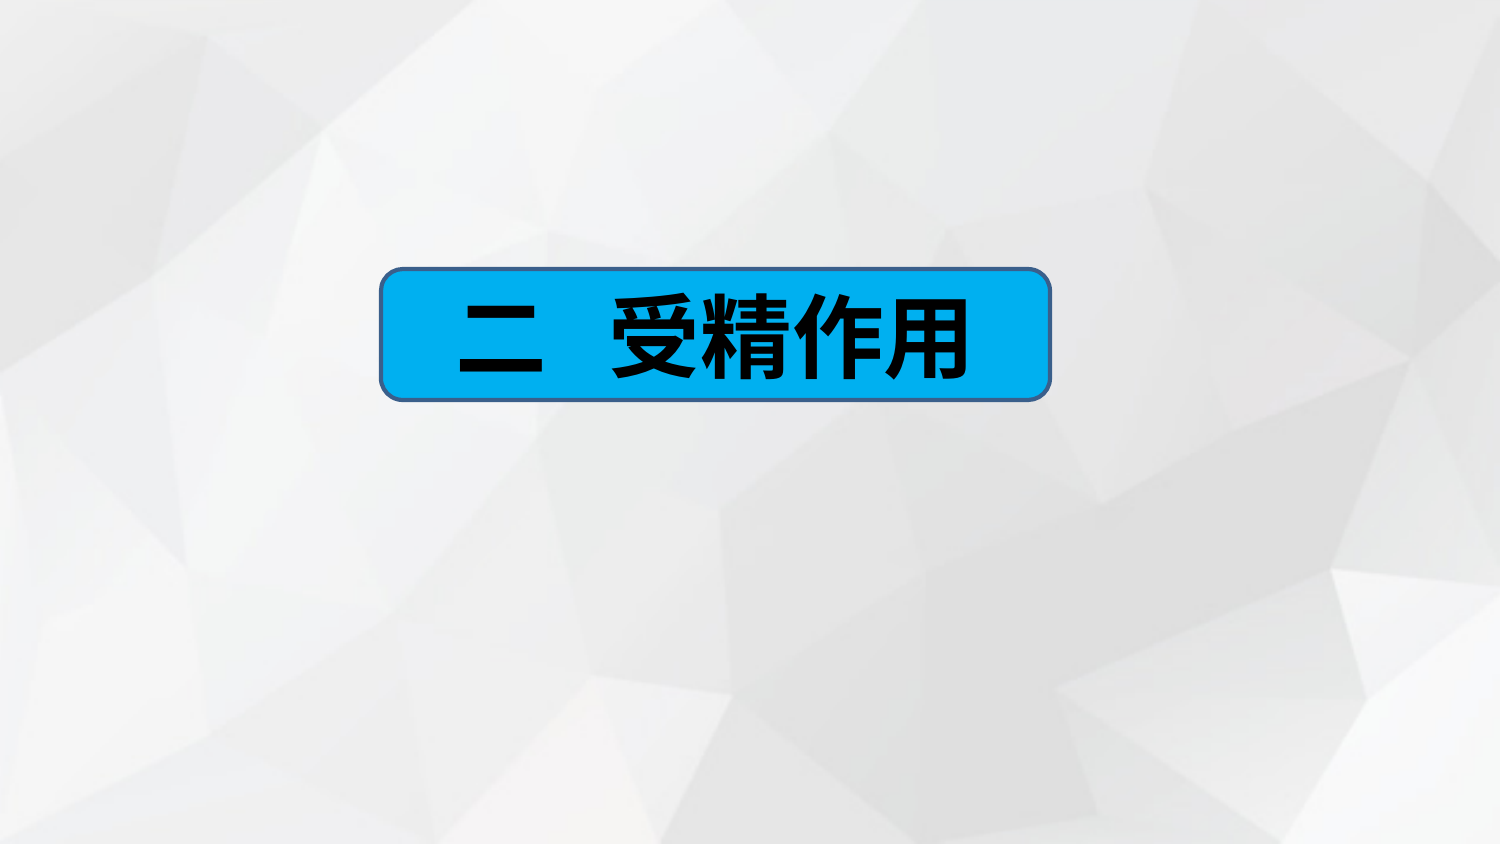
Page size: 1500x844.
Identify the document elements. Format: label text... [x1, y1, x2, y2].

text_box 二 受精作用 [378, 266, 1053, 403]
picture [0, 0, 1500, 844]
